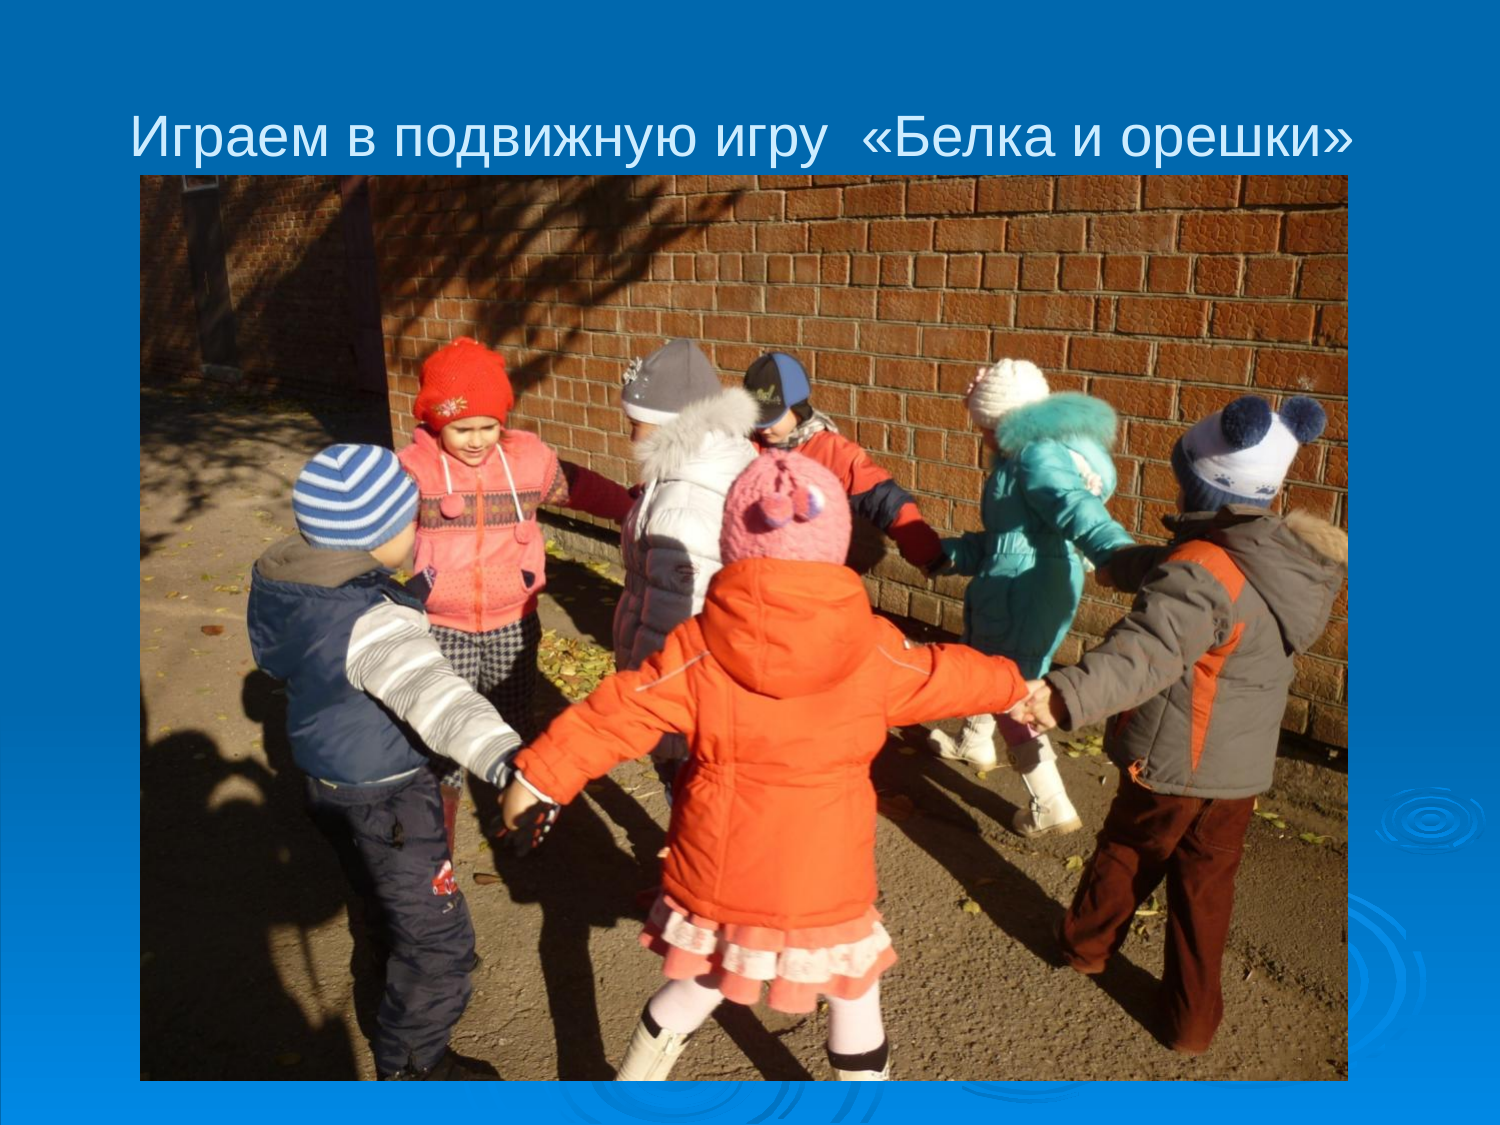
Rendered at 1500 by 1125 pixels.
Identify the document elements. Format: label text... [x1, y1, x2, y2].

title Играем в подвижную игру «Белка и орешки» [105, 58, 1381, 176]
picture [140, 175, 1348, 1082]
